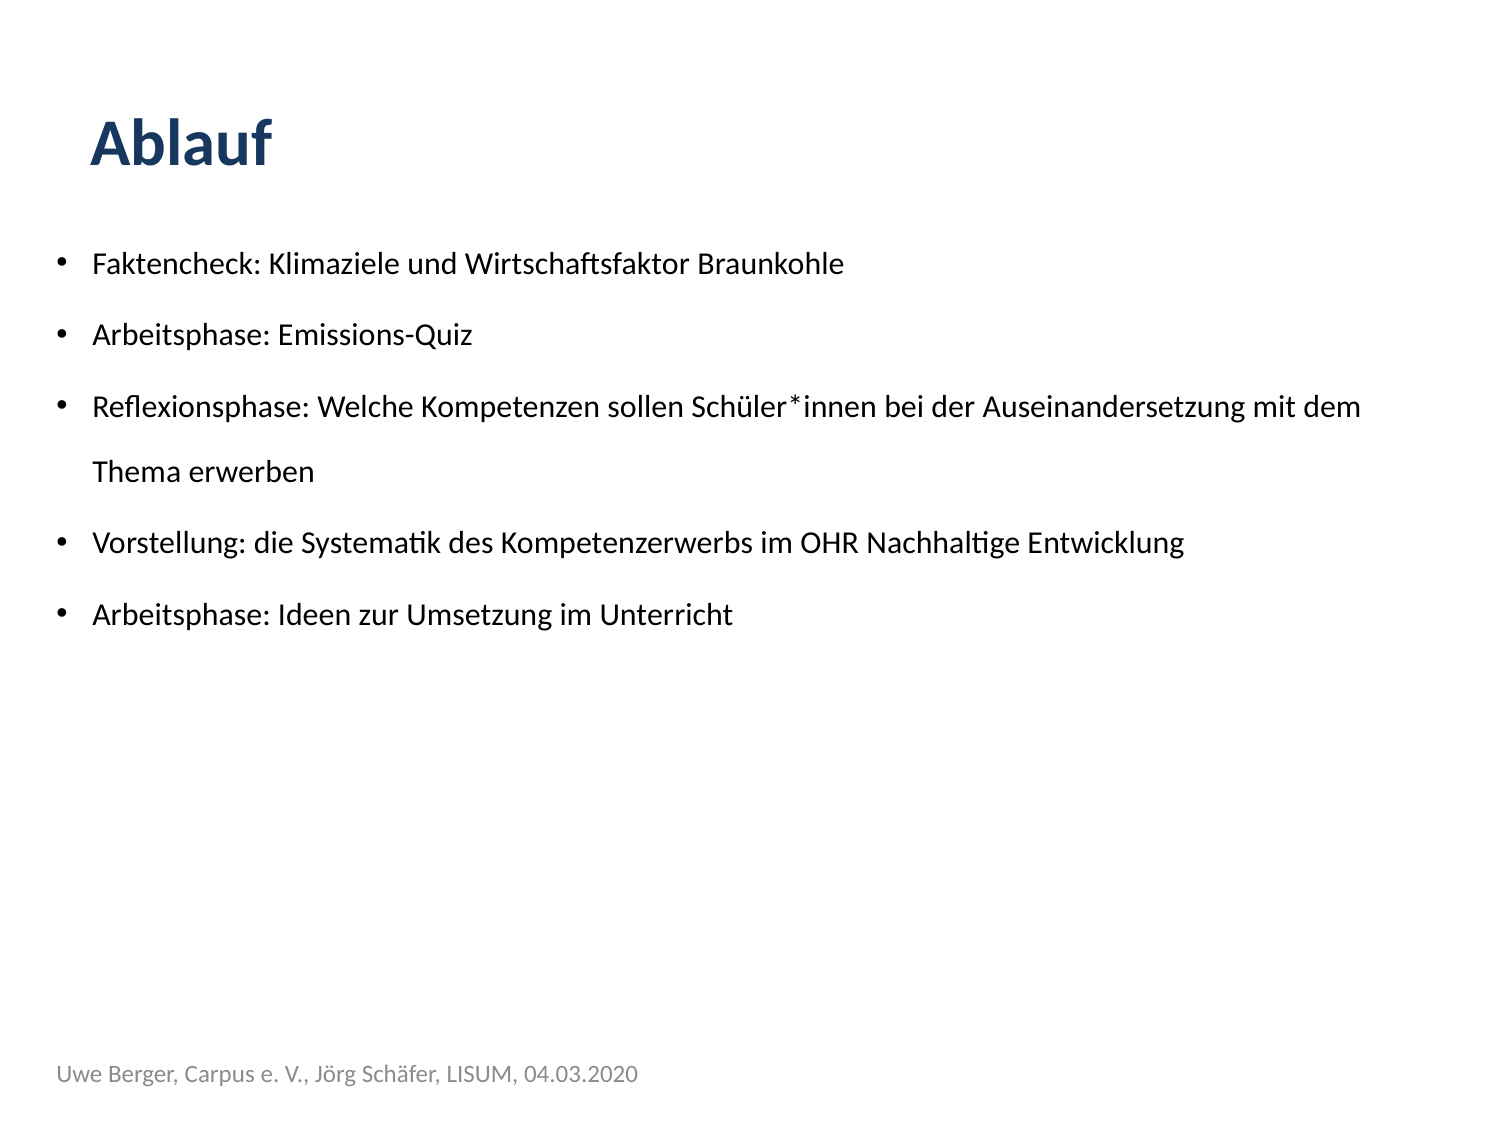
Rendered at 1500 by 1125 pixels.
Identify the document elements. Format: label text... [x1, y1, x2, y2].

footer Uwe Berger, Carpus e. V., Jörg Schäfer, LISUM, 04.03.2020 [41, 1042, 988, 1103]
title Ablauf [75, 45, 1425, 208]
list Faktencheck: Klimaziele und Wirtschaftsfaktor Braunkohle Arbeitsphase: Emissions-Quiz Reflexionsphase: Welche Kompetenzen sollen Schüler*innen bei der Auseinandersetzung mit dem Thema erwerben Vorstellung: die Systematik des Kompetenzerwerbs im OHR Nachhaltige Entwicklung Arbeitsphase: Ideen zur Umsetzung im Unterricht [41, 208, 1459, 953]
